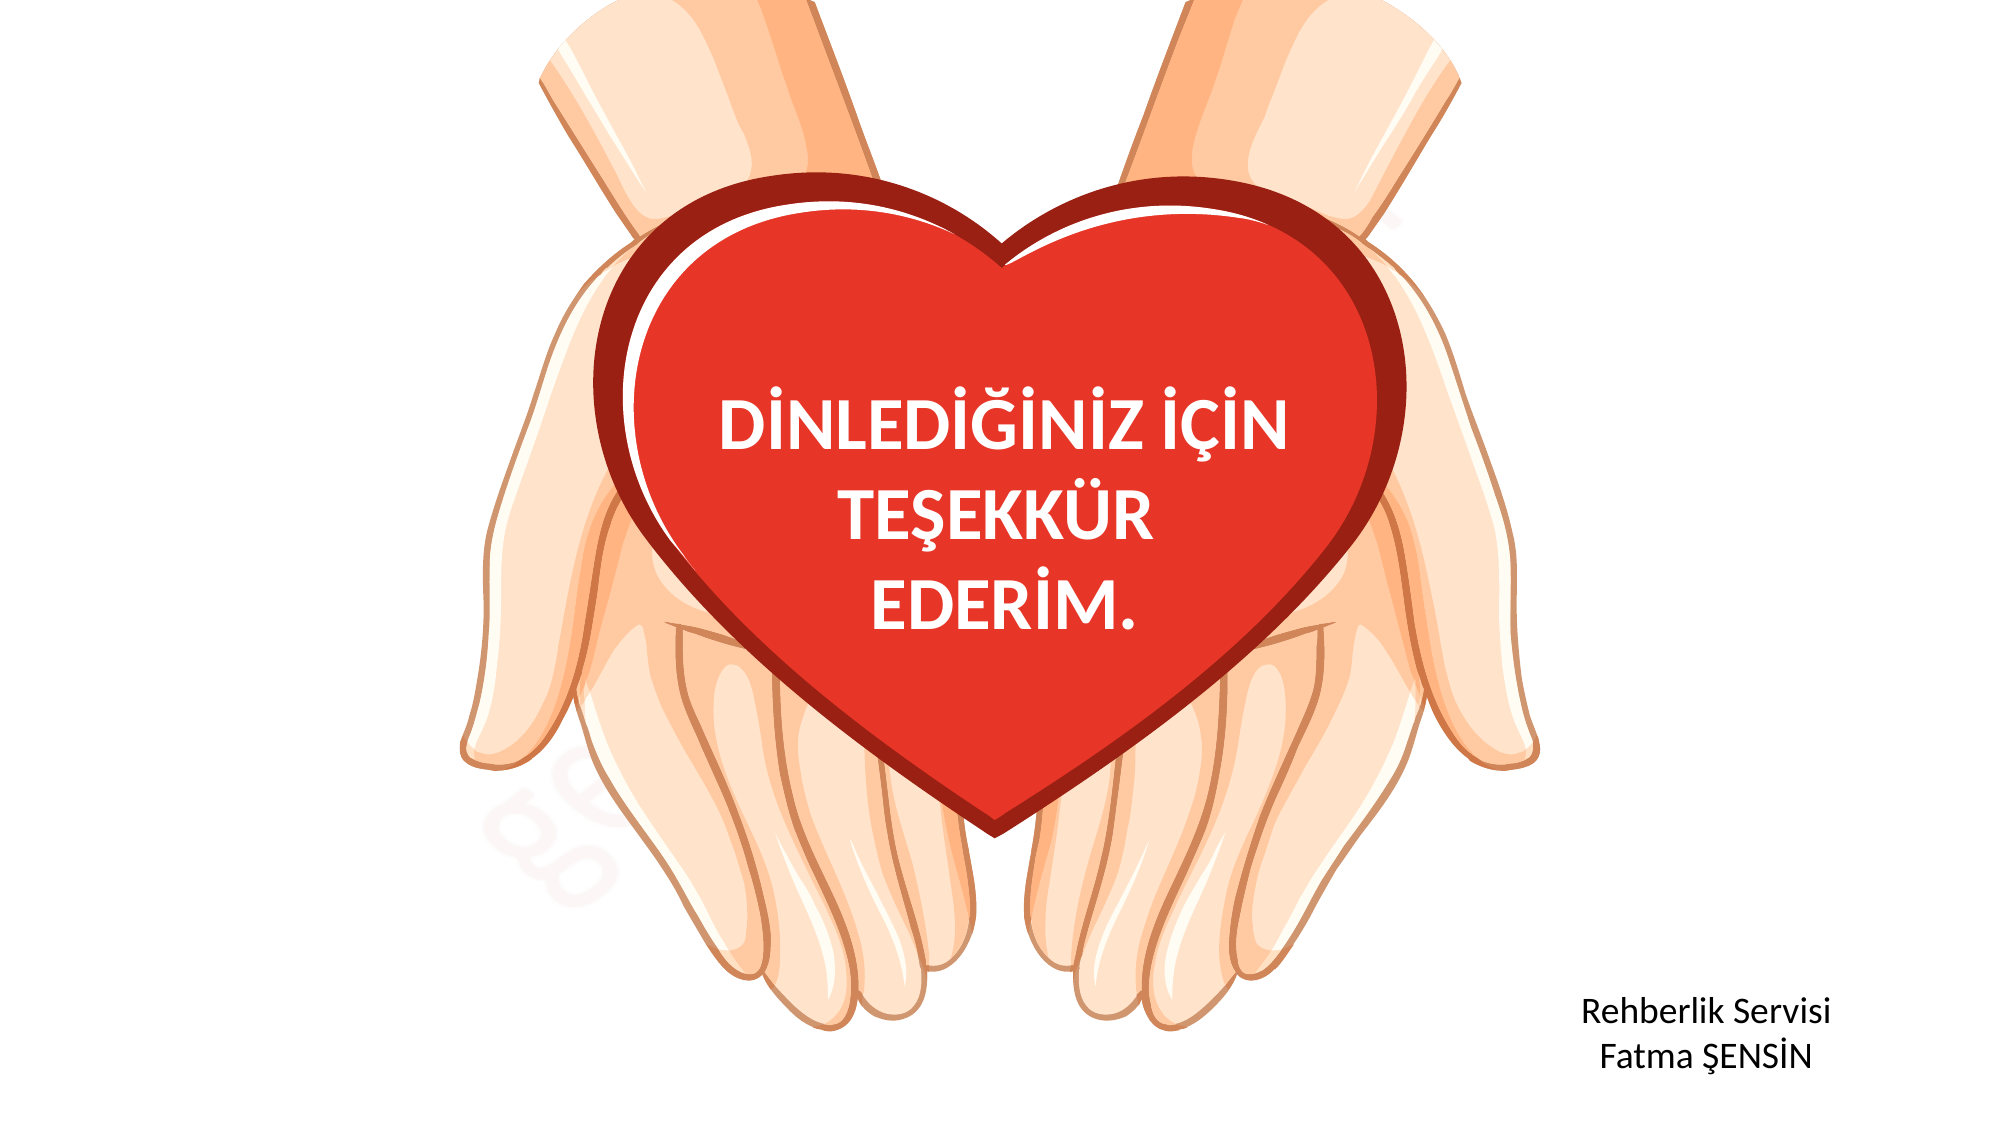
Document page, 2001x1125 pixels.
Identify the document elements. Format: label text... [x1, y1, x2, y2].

text_box Rehberlik Servisi Fatma ŞENSİN [1505, 978, 1907, 1125]
picture [0, 0, 2001, 1125]
